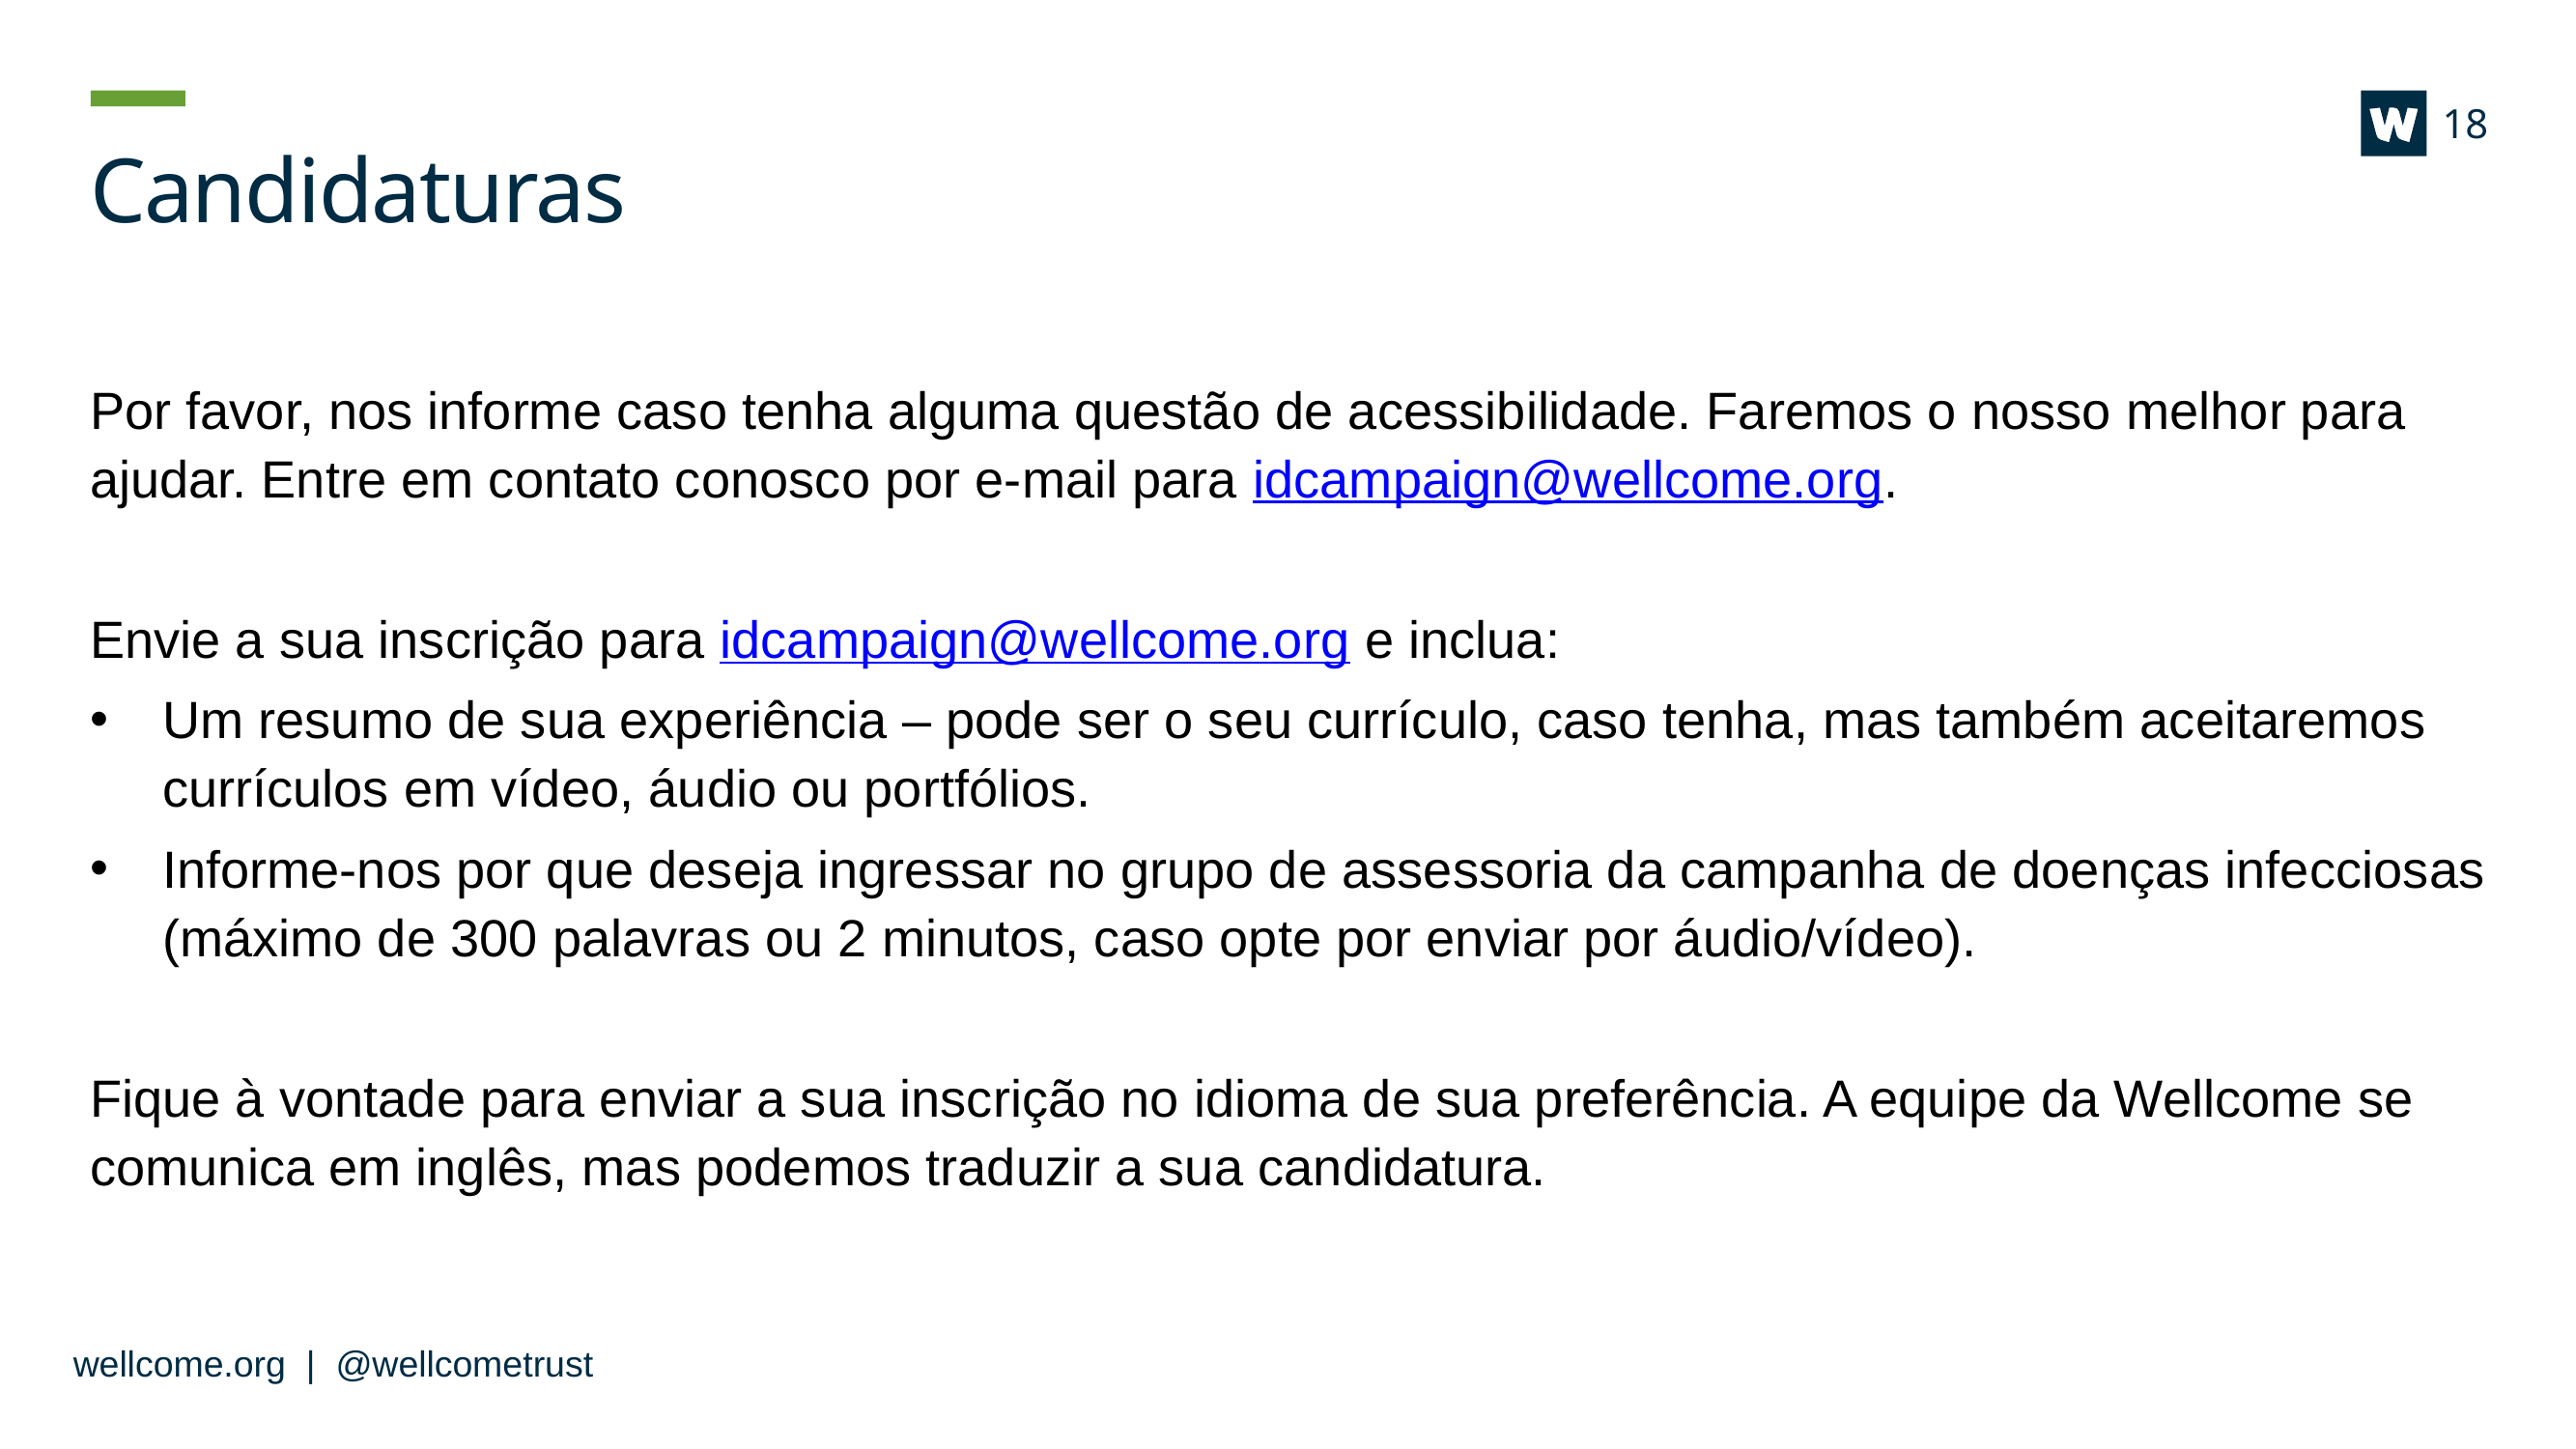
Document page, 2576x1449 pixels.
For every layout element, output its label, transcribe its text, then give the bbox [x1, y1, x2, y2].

list Por favor, nos informe caso tenha alguma questão de acessibilidade. Faremos o nosso melhor para ajudar. Entre em contato conosco por e-mail para idcampaign@wellcome.org. Envie a sua inscrição para idcampaign@wellcome.org e inclua: Um resumo de sua experiência – pode ser o seu currículo, caso tenha, mas também aceitaremos currículos em vídeo, áudio ou portfólios. Informe-nos por que deseja ingressar no grupo de assessoria da campanha de doenças infecciosas (máximo de 300 palavras ou 2 minutos, caso opte por enviar por áudio/vídeo). Fique à vontade para enviar a sua inscrição no idioma de sua preferência. A equipe da Wellcome se comunica em inglês, mas podemos traduzir a sua candidatura. [90, 371, 2511, 1277]
title Candidaturas [90, 139, 2486, 242]
slide_number 18 [2442, 101, 2511, 151]
footer wellcome.org | @wellcometrust [72, 1341, 2086, 1385]
